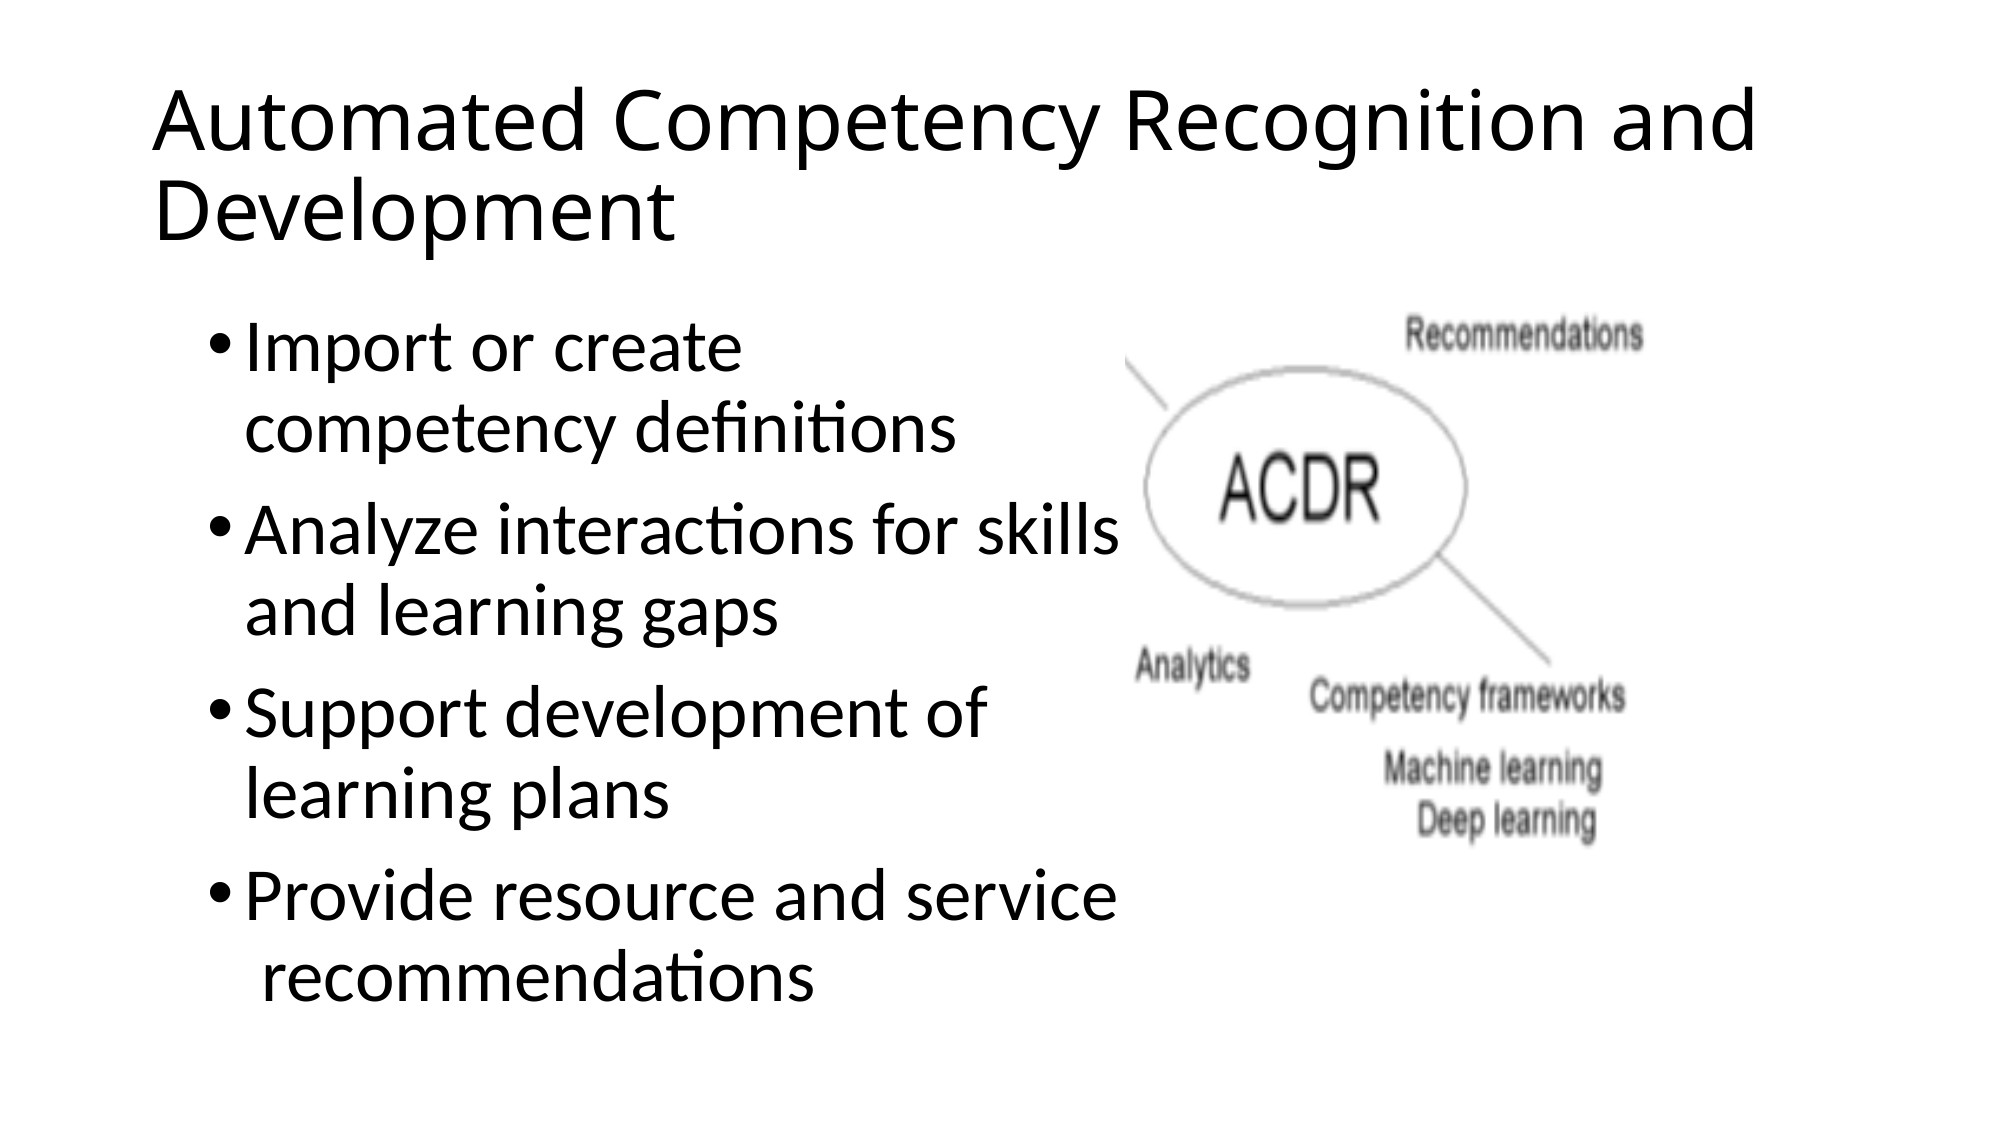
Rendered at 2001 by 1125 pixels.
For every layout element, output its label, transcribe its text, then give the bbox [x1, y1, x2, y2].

title Automated Competency Recognition and Development [137, 59, 1863, 278]
picture [1124, 299, 1717, 899]
list Import or create competency definitions Analyze interactions for skills and learning gaps Support development of learning plans Provide resource and service recommendations [192, 299, 1144, 1050]
